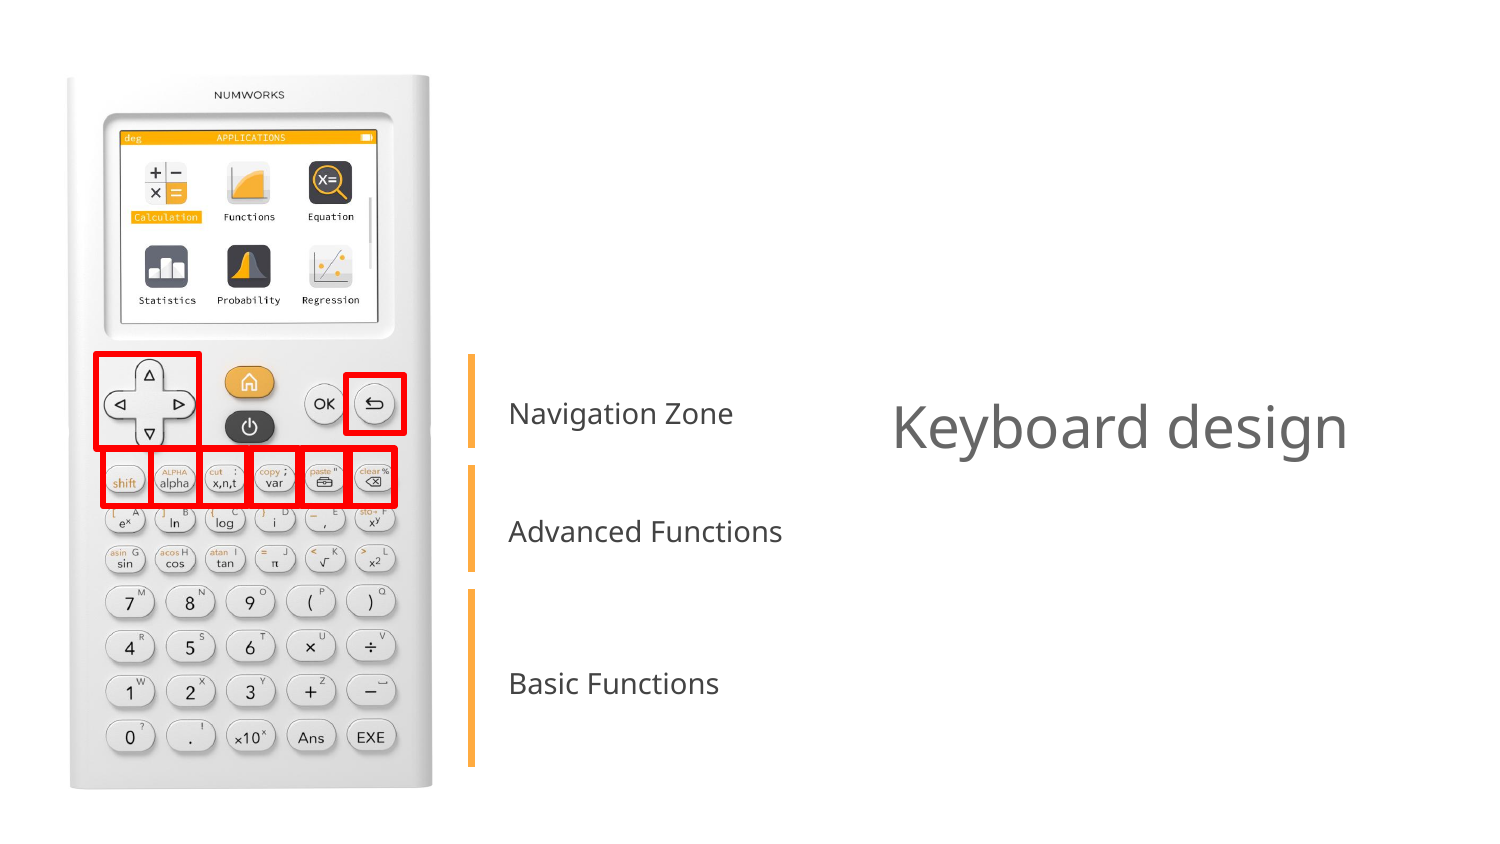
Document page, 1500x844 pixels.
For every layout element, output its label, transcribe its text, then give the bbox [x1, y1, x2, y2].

picture [63, 53, 433, 791]
text_box Basic Functions [493, 632, 807, 715]
text_box [467, 588, 476, 769]
text_box [467, 353, 476, 449]
text_box Navigation Zone [493, 363, 816, 446]
title Keyboard design [876, 374, 1449, 469]
text_box Advanced Functions [493, 480, 826, 563]
text_box [467, 464, 476, 573]
